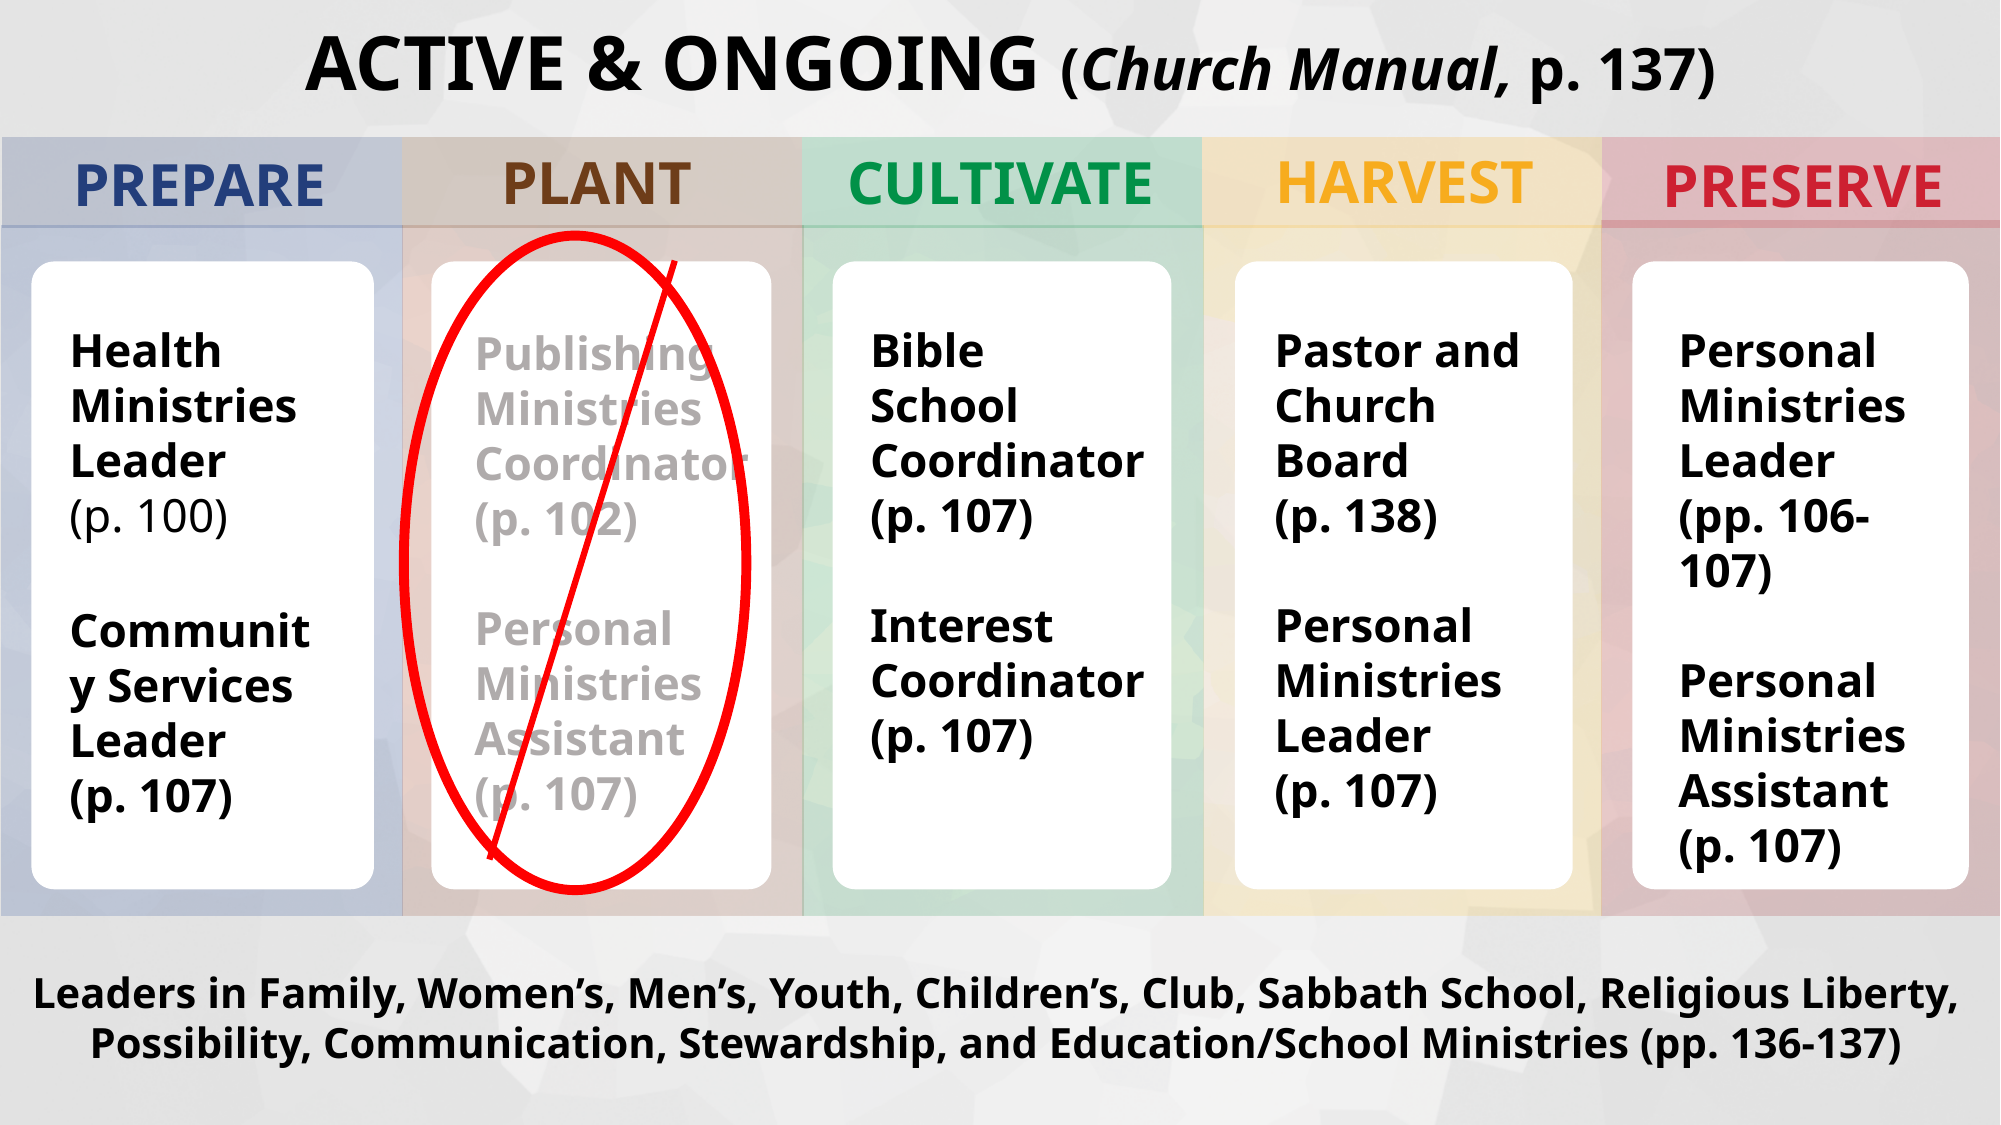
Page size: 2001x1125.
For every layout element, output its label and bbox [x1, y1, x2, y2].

text_box [489, 260, 675, 860]
picture [0, 0, 2000, 1125]
